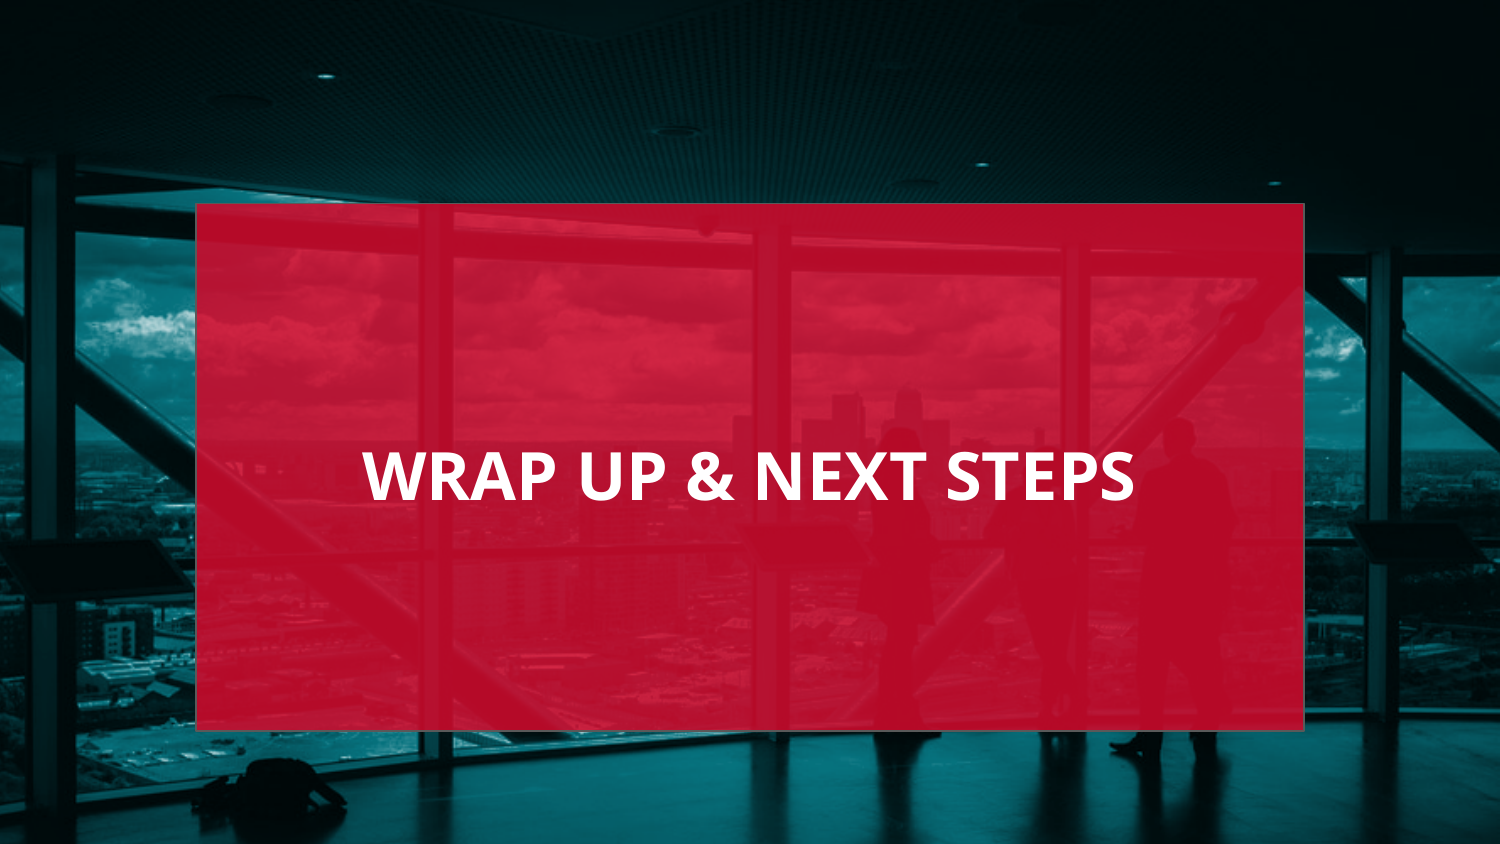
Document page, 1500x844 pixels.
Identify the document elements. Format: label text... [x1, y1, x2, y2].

picture [0, 0, 1500, 844]
list WRAP UP & NEXT STEPS [195, 203, 1305, 731]
